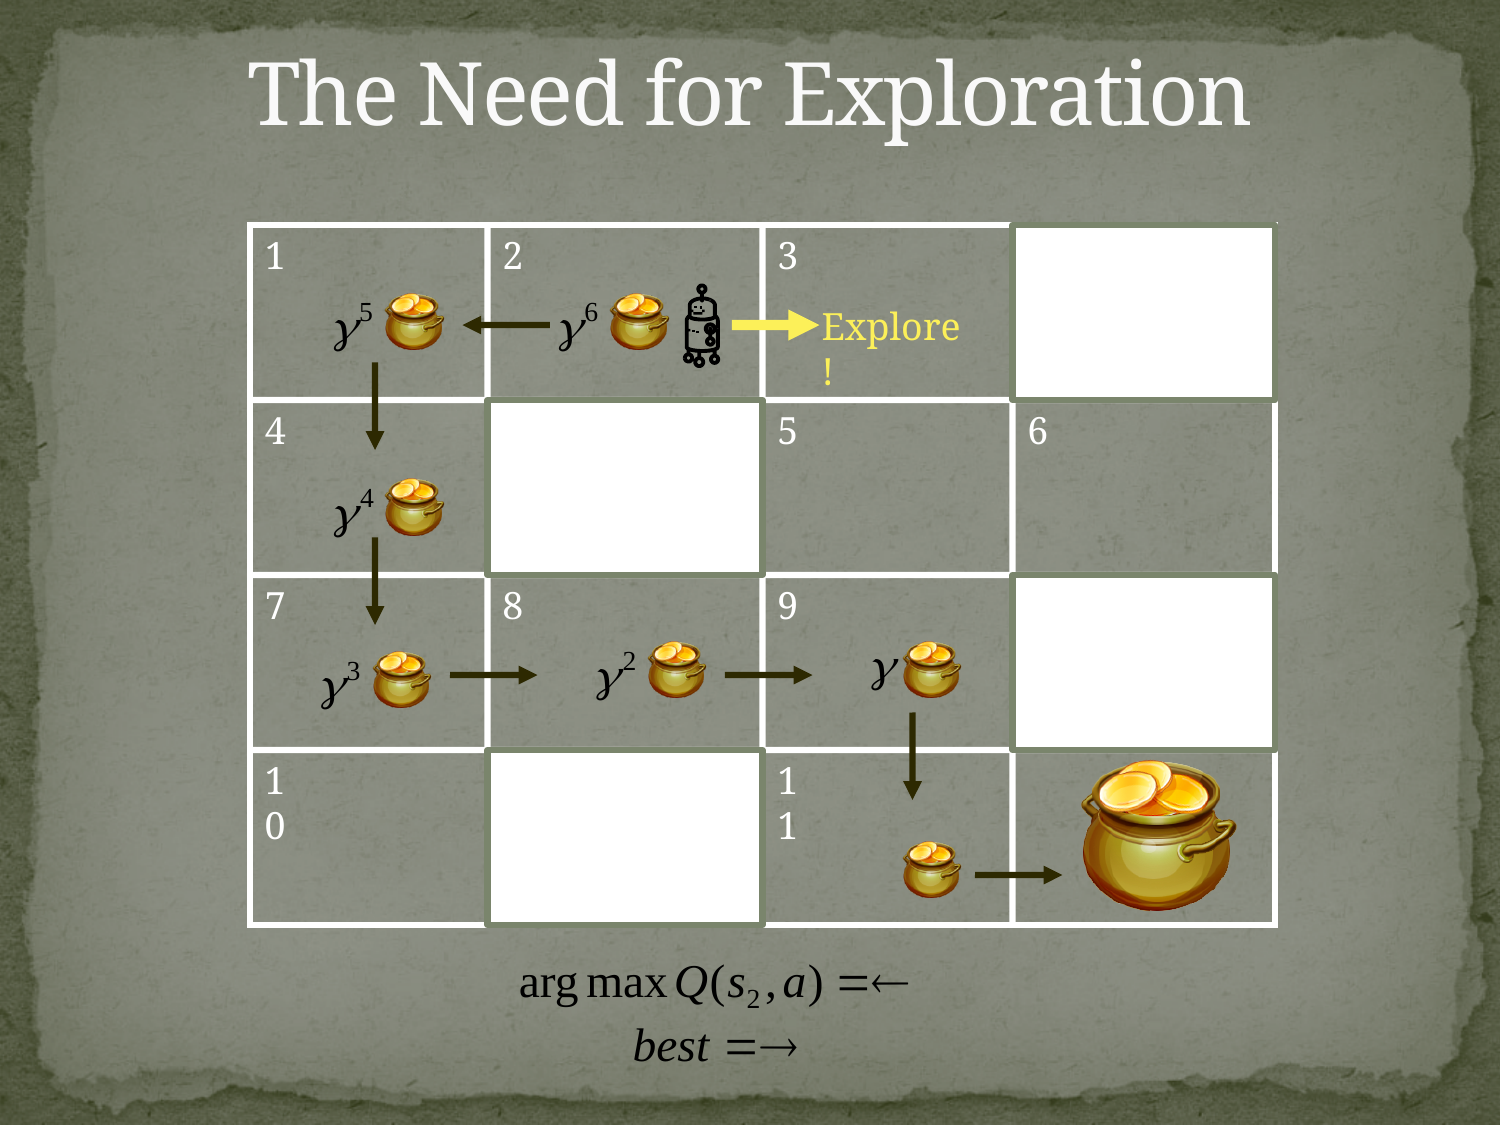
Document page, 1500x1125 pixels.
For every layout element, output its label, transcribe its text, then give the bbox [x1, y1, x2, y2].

text_box 7 [249, 574, 288, 635]
text_box [249, 400, 484, 574]
text_box 1 [249, 224, 288, 285]
text_box [462, 318, 539, 332]
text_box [733, 297, 981, 355]
text_box [1009, 572, 1278, 753]
text_box 8 [487, 574, 525, 635]
text_box [1009, 222, 1278, 403]
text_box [327, 477, 444, 547]
picture [682, 283, 721, 368]
text_box 9 [762, 574, 800, 635]
text_box 11 [762, 749, 825, 855]
text_box [484, 747, 766, 928]
picture [1074, 749, 1241, 916]
text_box 5 [762, 399, 800, 460]
text_box [763, 401, 1012, 750]
text_box 10 [249, 749, 313, 855]
text_box [906, 712, 919, 800]
text_box [488, 326, 762, 397]
text_box 2 [487, 224, 525, 285]
text_box [449, 668, 538, 682]
text_box [249, 224, 487, 399]
picture [900, 837, 963, 900]
text_box 4 [249, 399, 288, 460]
text_box [484, 397, 766, 578]
text_box [766, 751, 1012, 925]
text_box [488, 578, 762, 747]
text_box 6 [1012, 399, 1050, 460]
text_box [865, 640, 961, 699]
text_box [1013, 753, 1275, 925]
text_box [315, 649, 431, 719]
title The Need for Exploration [74, 24, 1425, 150]
text_box [724, 668, 813, 682]
text_box [1013, 403, 1275, 572]
text_box [488, 224, 762, 324]
text_box [249, 575, 487, 750]
text_box [249, 751, 484, 925]
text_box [515, 952, 915, 1072]
text_box [974, 868, 1063, 882]
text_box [590, 640, 706, 709]
text_box [368, 557, 382, 625]
text_box 3 [762, 224, 800, 284]
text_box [552, 291, 669, 360]
text_box [368, 371, 382, 451]
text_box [327, 291, 444, 360]
text_box [763, 224, 1009, 400]
